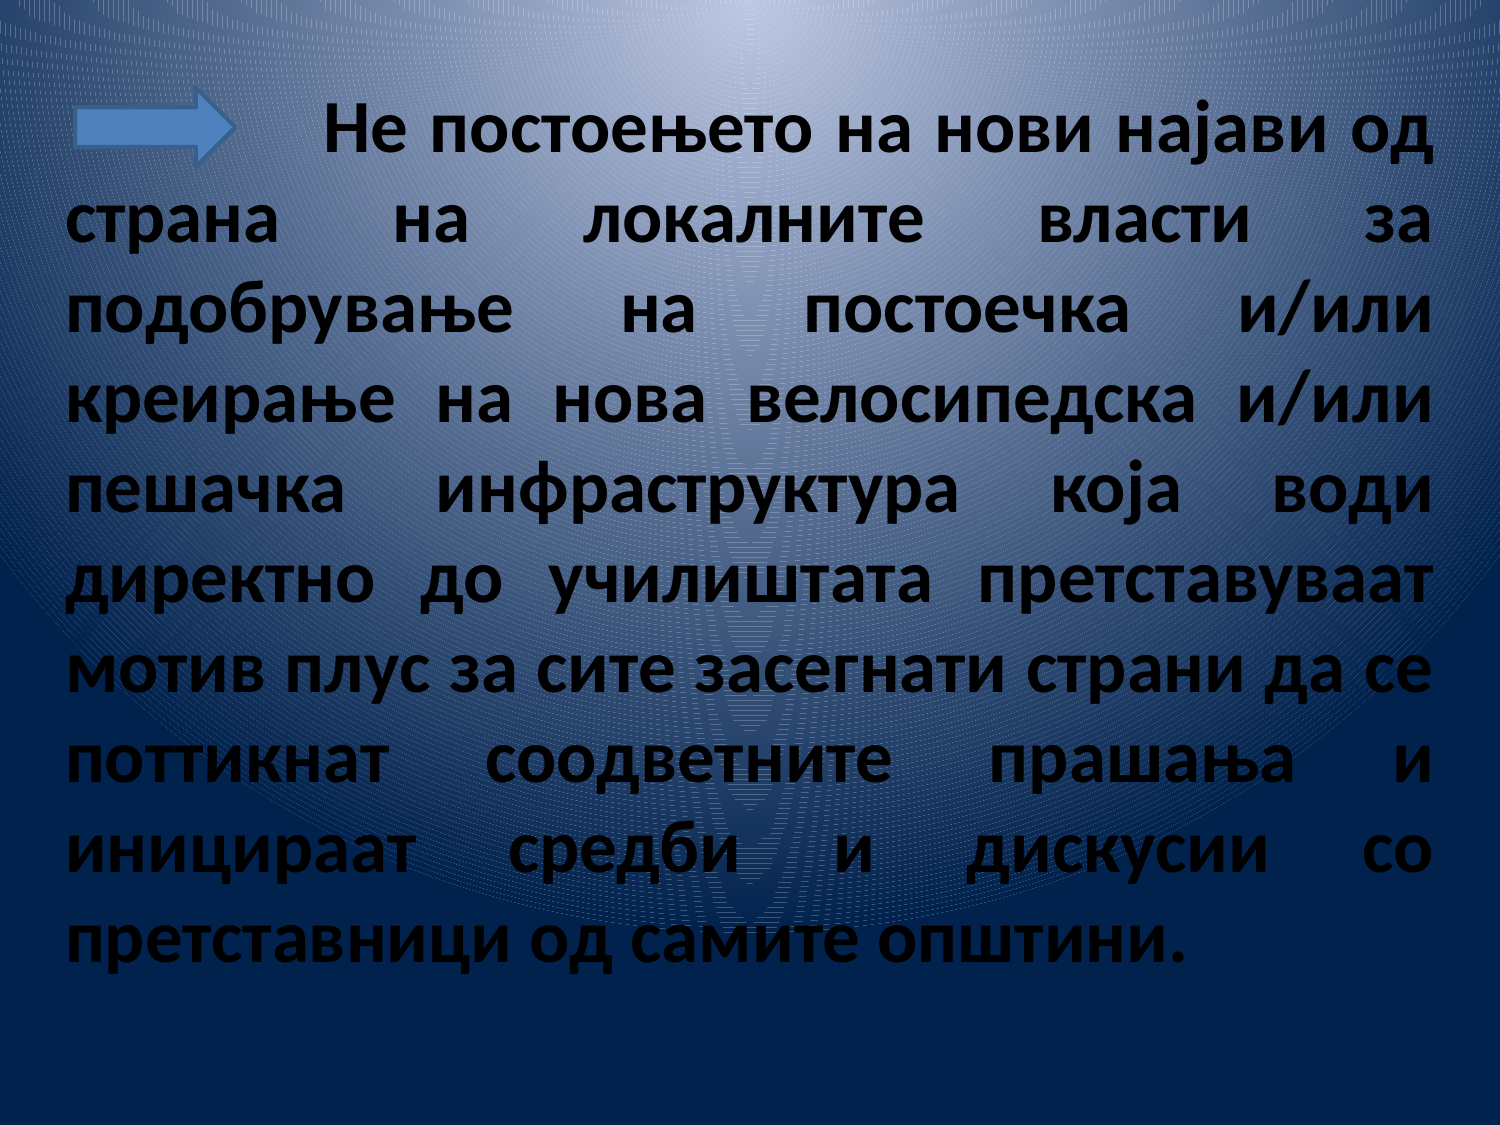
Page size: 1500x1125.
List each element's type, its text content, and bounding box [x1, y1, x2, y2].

text_box Не постоењето на нови најави од страна на локалните власти за подобрување на постоечка и/или креирање на нова велосипедска и/или пешачка инфраструктура која води директно до училиштата претставуваат мотив плус за сите засегнати страни да се поттикнат соодветните прашања и иницираат средби и дискусии со претставници од самите општини. [50, 69, 1450, 985]
text_box [72, 85, 238, 169]
